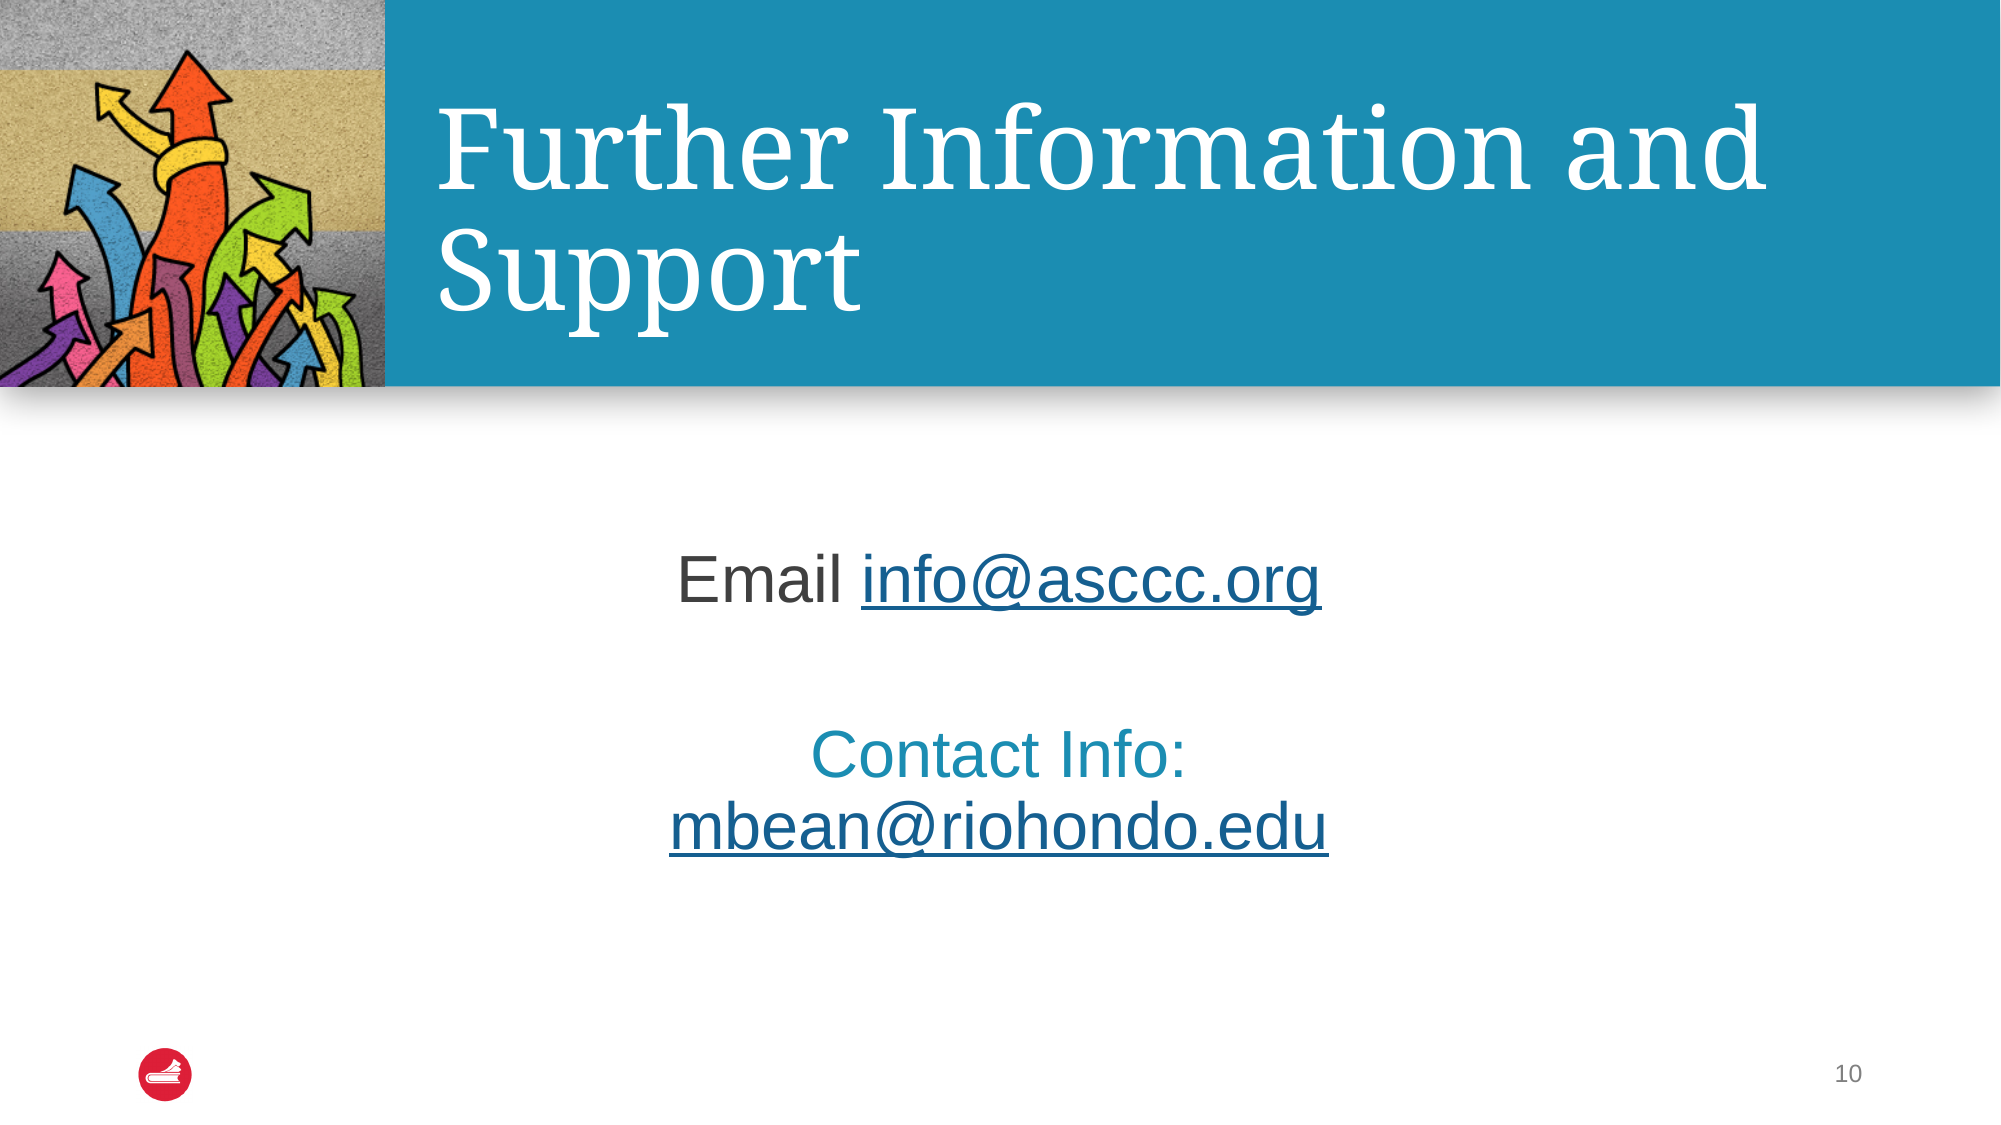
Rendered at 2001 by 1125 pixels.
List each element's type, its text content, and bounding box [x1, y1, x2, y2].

list Email info@asccc.org Contact Info: mbean@riohondo.edu [136, 436, 1863, 1023]
picture [0, 0, 385, 387]
picture [136, 1046, 193, 1103]
slide_number 10 [1712, 1042, 1863, 1103]
title Further Information and Support [420, 66, 1863, 343]
